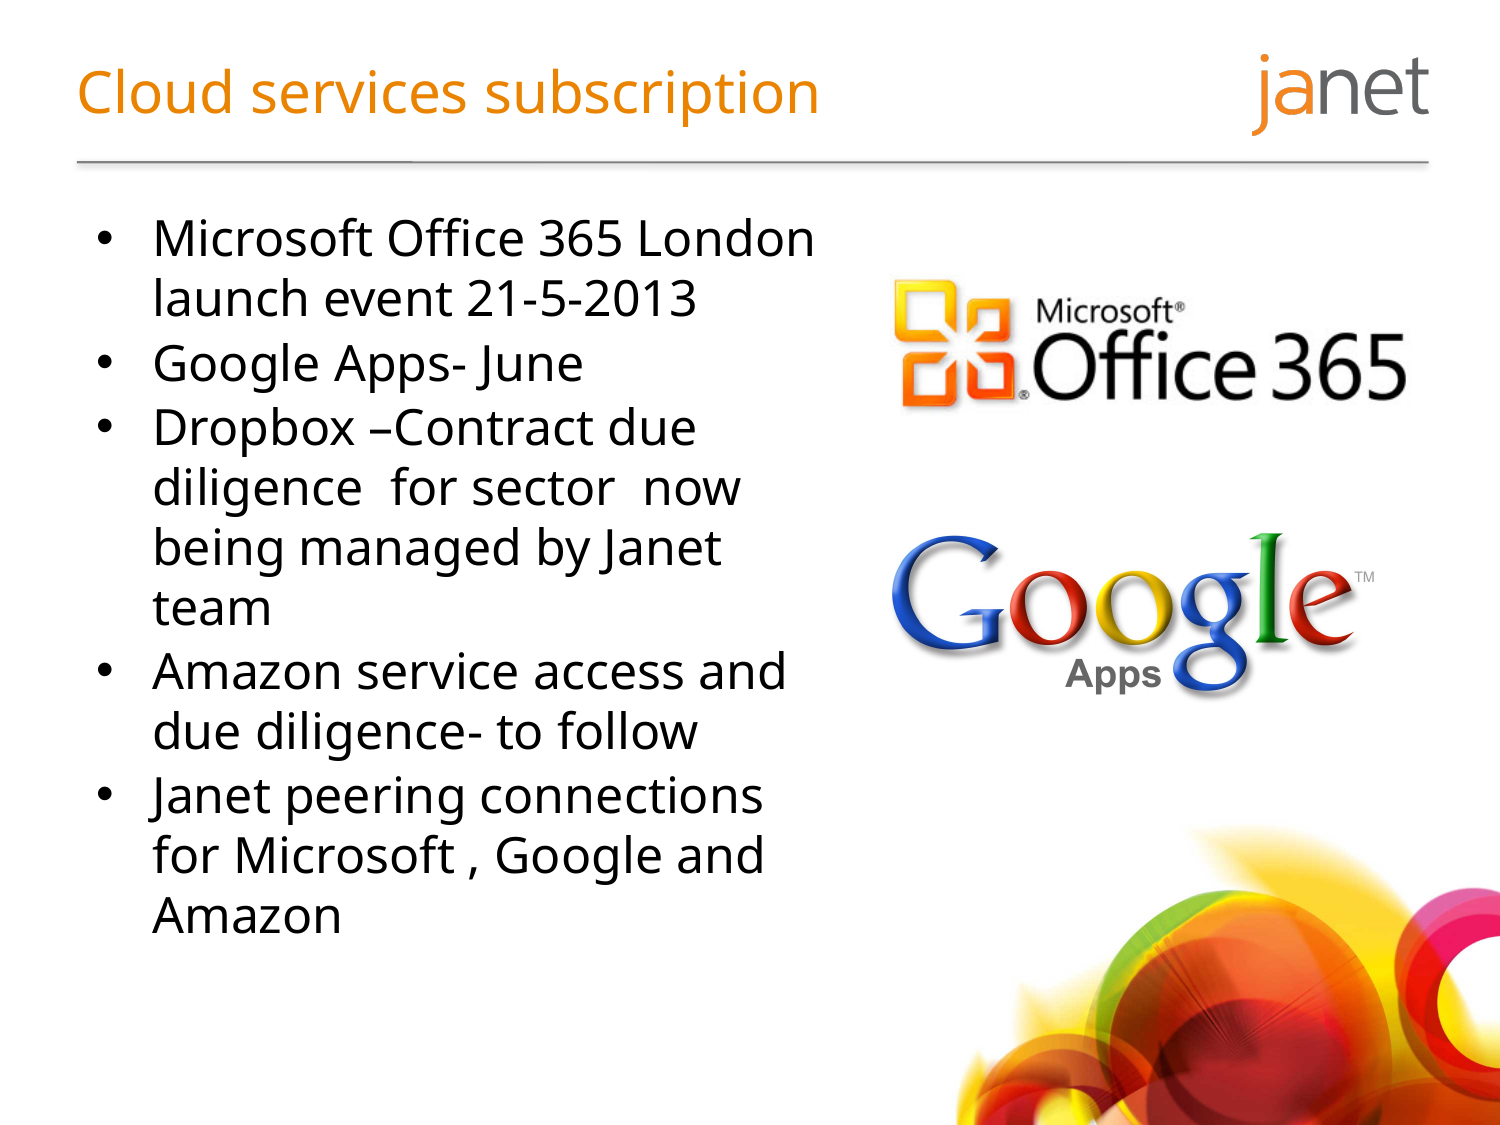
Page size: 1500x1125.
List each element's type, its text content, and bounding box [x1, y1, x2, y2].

picture [880, 792, 1500, 1125]
picture [884, 487, 1378, 734]
title Cloud services subscription [76, 54, 1206, 136]
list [856, 176, 1426, 517]
list Microsoft Office 365 London launch event 21-5-2013 Google Apps- June Dropbox –Contract due diligence for sector now being managed by Janet team Amazon service access and due diligence- to follow Janet peering connections for Microsoft , Google and Amazon [78, 199, 835, 1048]
picture [1252, 54, 1429, 136]
